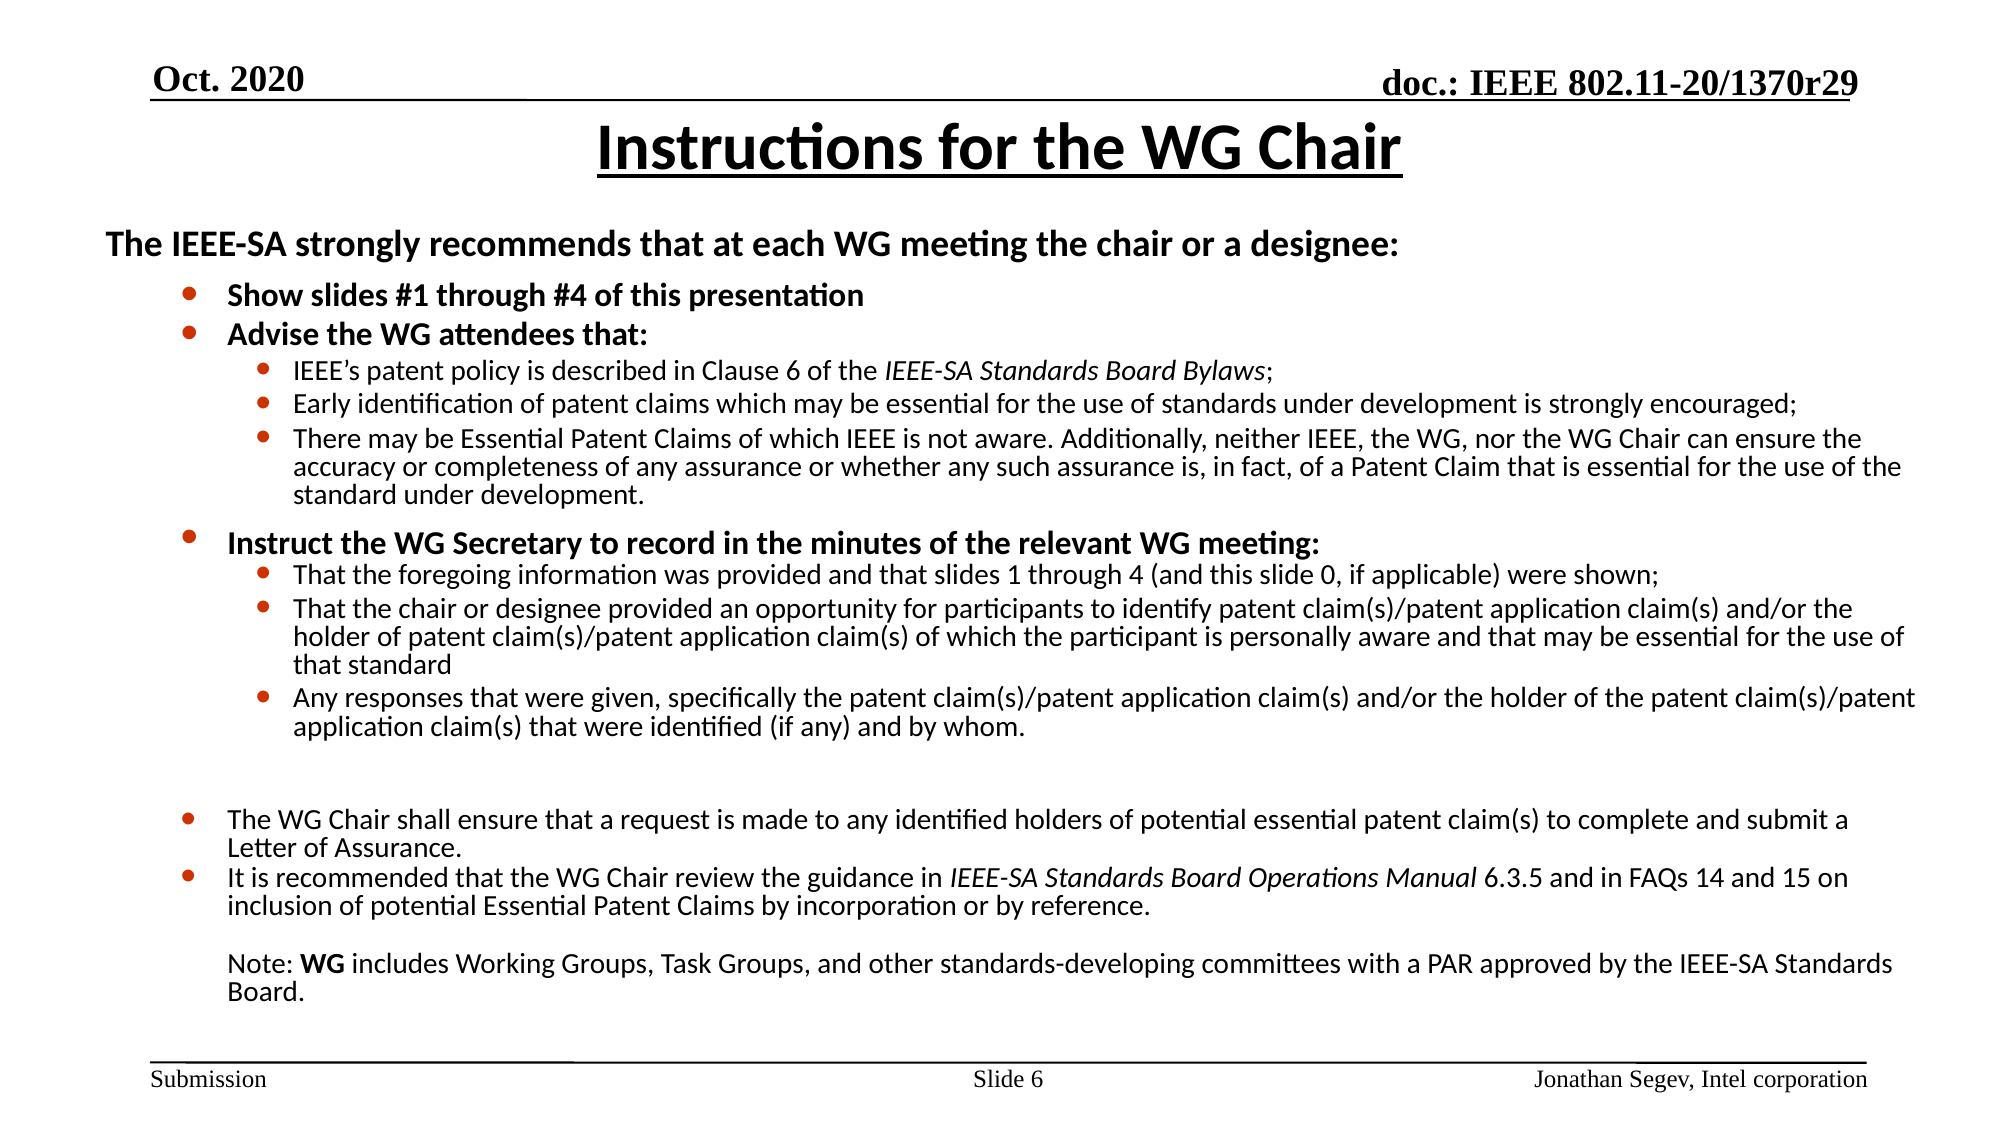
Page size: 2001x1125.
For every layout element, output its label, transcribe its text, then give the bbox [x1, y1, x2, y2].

footer Jonathan Segev, Intel corporation [1171, 1061, 1869, 1093]
title Instructions for the WG Chair [149, 112, 1850, 173]
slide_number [152, 54, 563, 100]
list The IEEE-SA strongly recommends that at each WG meeting the chair or a designee: Show slides #1 through #4 of this presentation Advise the WG attendees that: IEEE’s patent policy is described in Clause 6 of the IEEE-SA Standards Board Bylaws; Early identification of patent claims which may be essential for the use of standards under development is strongly encouraged; There may be Essential Patent Claims of which IEEE is not aware. Additionally, neither IEEE, the WG, nor the WG Chair can ensure the accuracy or completeness of any assurance or whether any such assurance is, in fact, of a Patent Claim that is essential for the use of the standard under development. Instruct the WG Secretary to record in the minutes of the relevant WG meeting: That the foregoing information was provided and that slides 1 through 4 (and this slide 0, if applicable) were shown; That the chair or designee provided an opportunity for participants to identify patent claim(s)/patent application claim(s) and/or the holder of patent claim(s)/patent application claim(s) of which the participant is personally aware and that may be essential for the use of that standard Any responses that were given, specifically the patent claim(s)/patent application claim(s) and/or the holder of the patent claim(s)/patent application claim(s) that were identified (if any) and by whom. The WG Chair shall ensure that a request is made to any identified holders of potential essential patent claim(s) to complete and submit a Letter of Assurance. It is recommended that the WG Chair review the guidance in IEEE-SA Standards Board Operations Manual 6.3.5 and in FAQs 14 and 15 on inclusion of potential Essential Patent Claims by incorporation or by reference. Note: WG includes Working Groups, Task Groups, and other standards-developing committees with a PAR approved by the IEEE-SA Standards Board. [90, 219, 1934, 1000]
slide_number Slide 6 [950, 1061, 1067, 1123]
